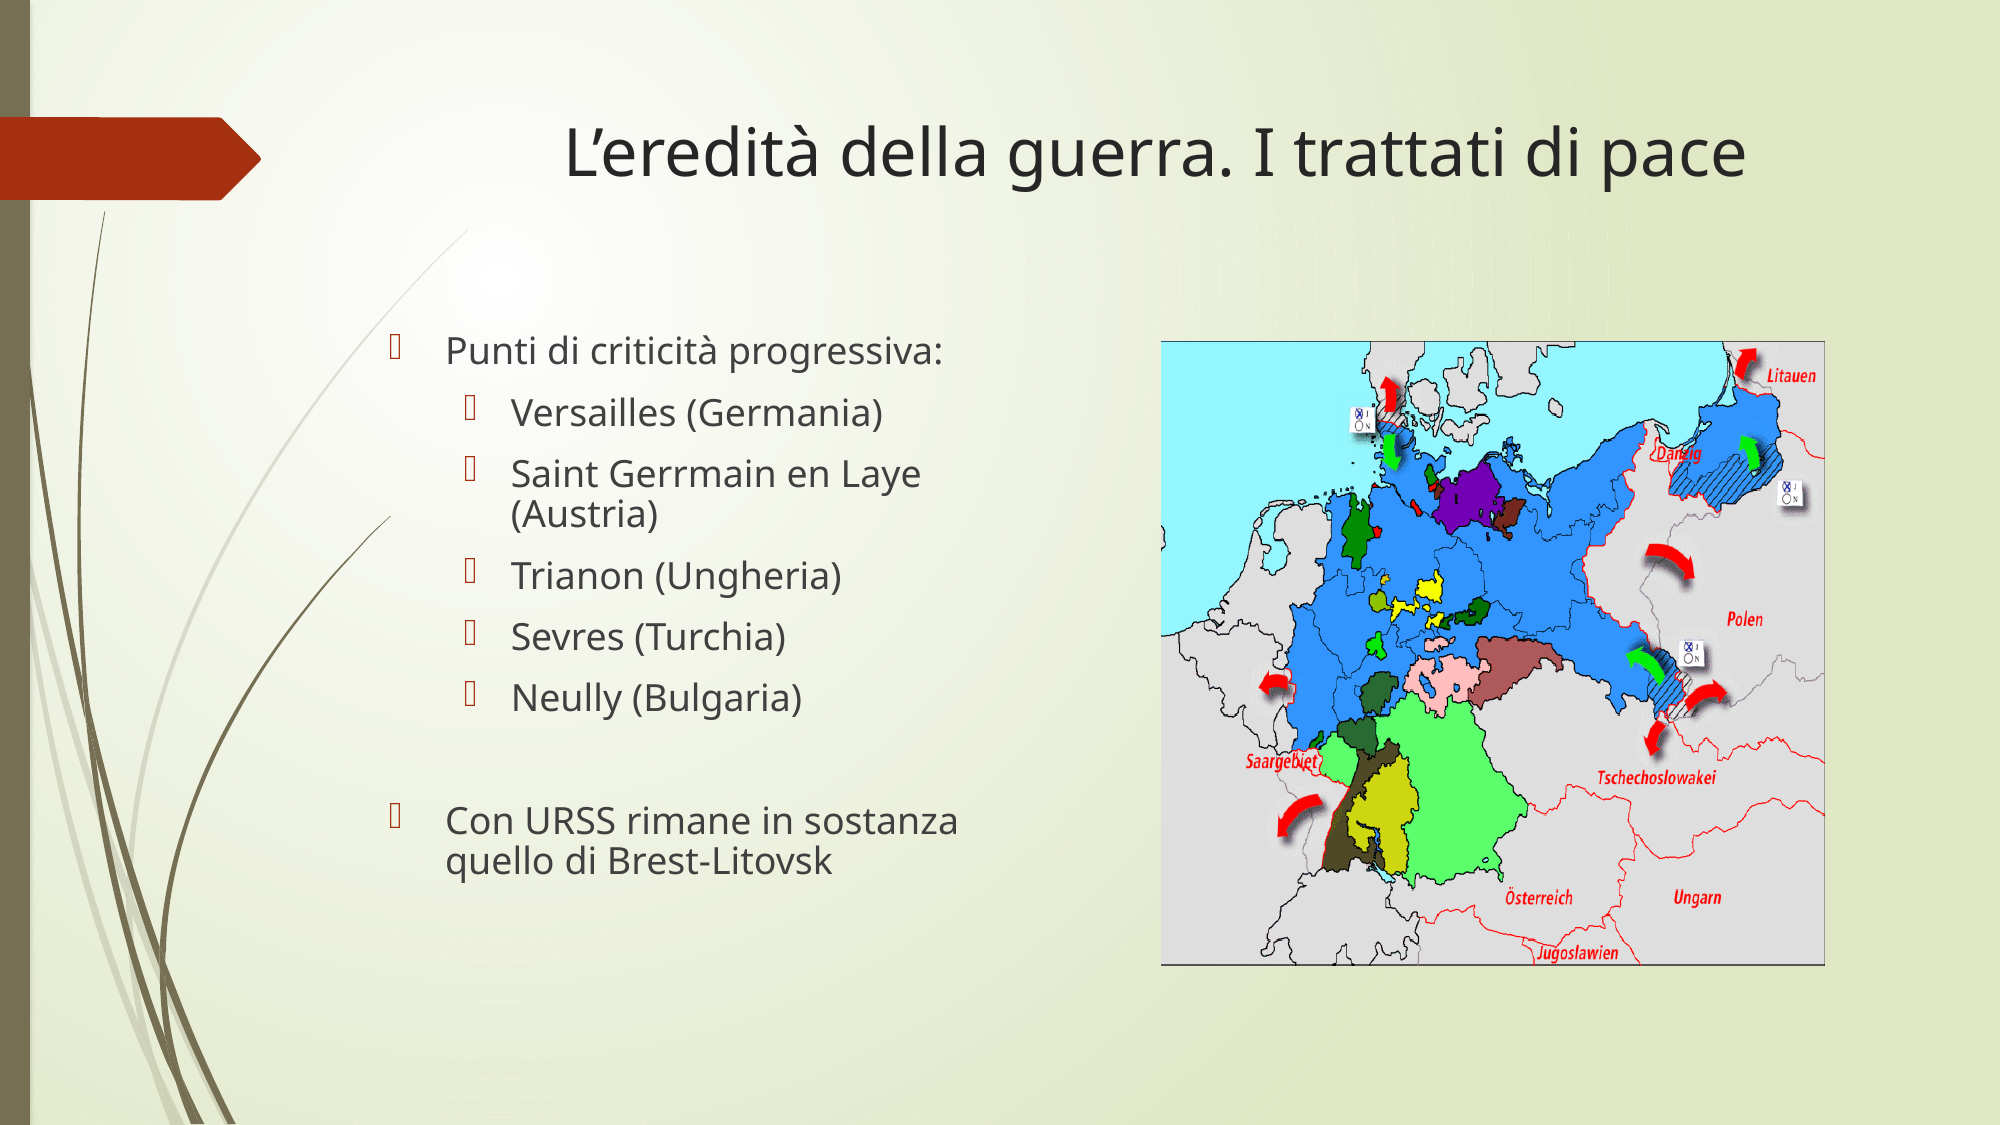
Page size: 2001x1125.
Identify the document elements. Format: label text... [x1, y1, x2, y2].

list Punti di criticità progressiva: Versailles (Germania) Saint Gerrmain en Laye (Austria) Trianon (Ungheria) Sevres (Turchia) Neully (Bulgaria) Con URSS rimane in sostanza quello di Brest-Litovsk [373, 324, 1081, 1000]
title L’eredità della guerra. I trattati di pace [425, 102, 1888, 223]
picture [1160, 341, 1825, 966]
